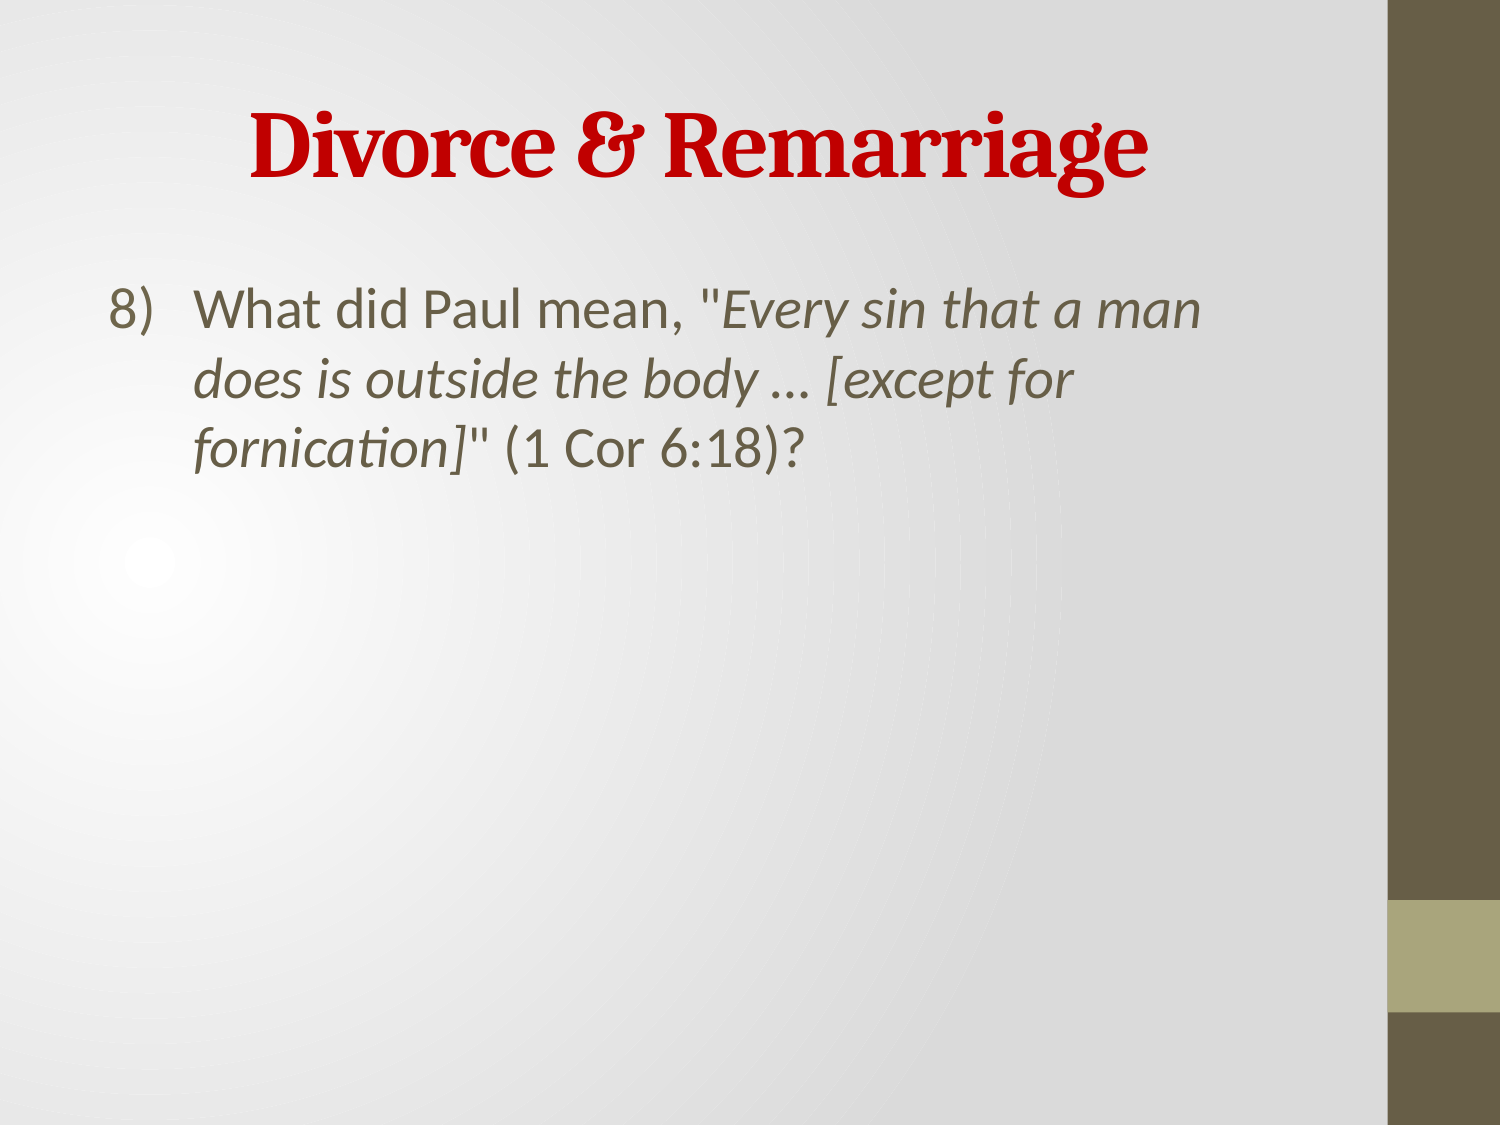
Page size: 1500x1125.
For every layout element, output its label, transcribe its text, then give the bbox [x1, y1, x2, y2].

title Divorce & Remarriage [75, 45, 1325, 233]
list What did Paul mean, "Every sin that a man does is outside the body … [except for fornication]" (1 Cor 6:18)? [75, 262, 1325, 1050]
